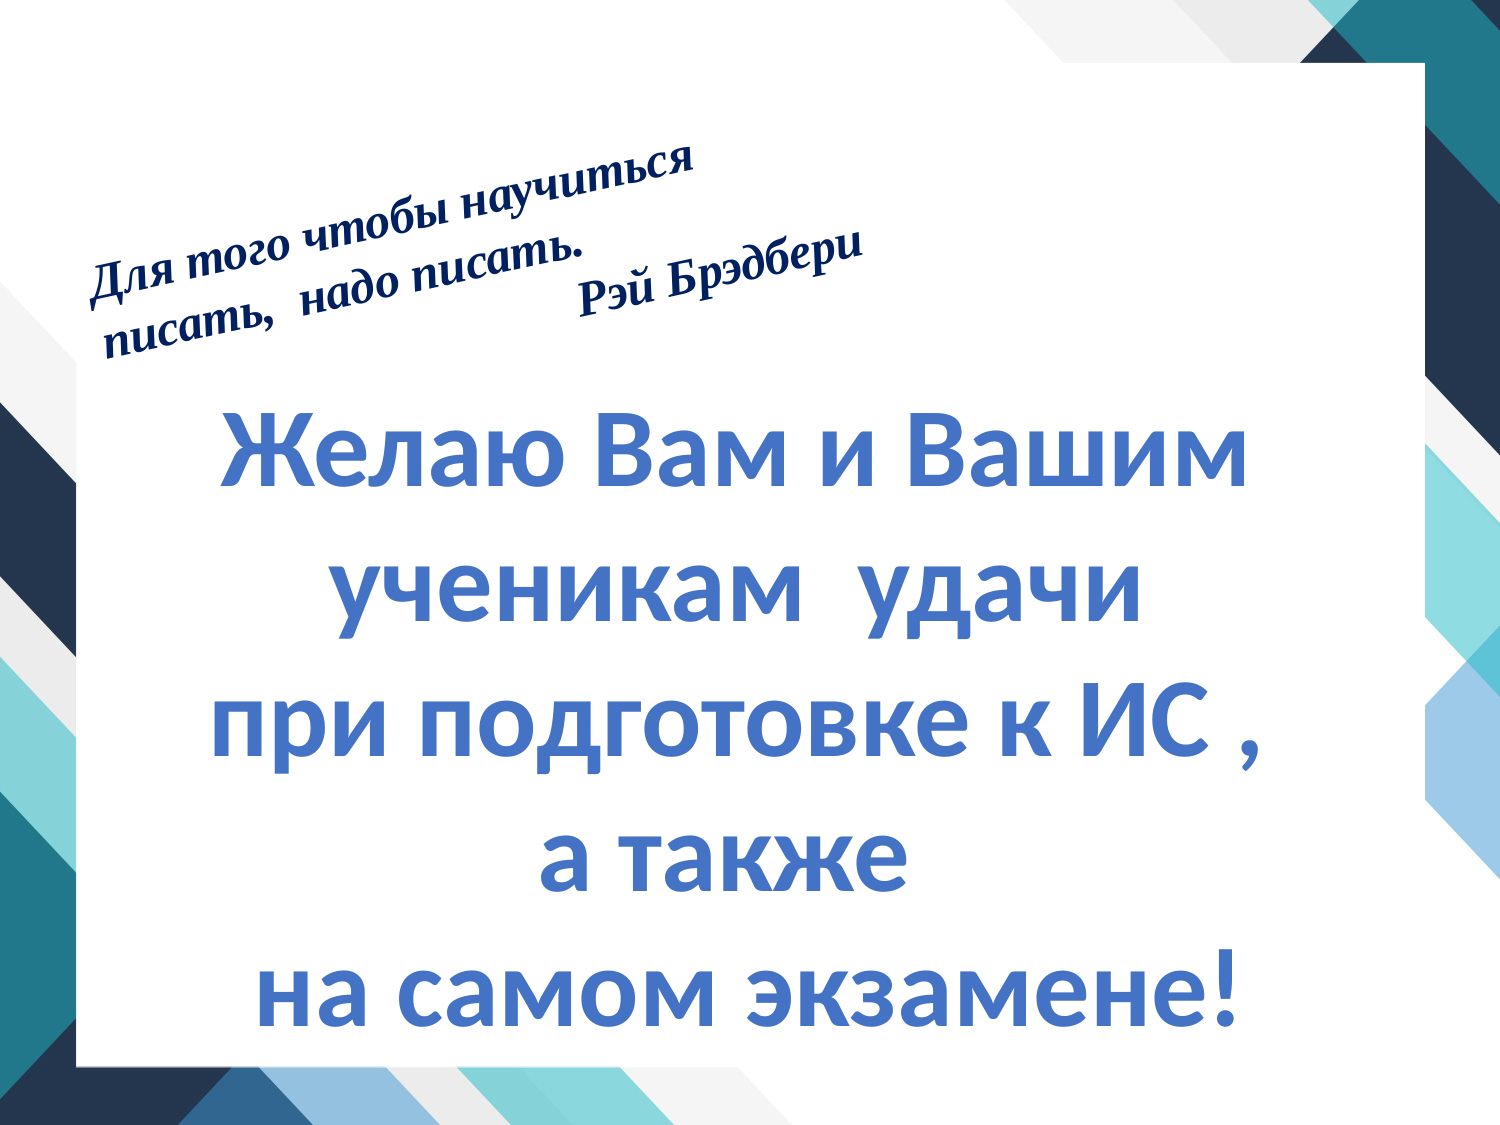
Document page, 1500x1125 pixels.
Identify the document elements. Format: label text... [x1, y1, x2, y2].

text_box Желаю Вам и Вашим ученикам удачи при подготовке к ИС , а также на самом экзамене! [192, 366, 1307, 1057]
picture [0, 0, 1500, 1125]
text_box Для того чтобы научиться писать, надо писать. Рэй Брэдбери [66, 78, 885, 438]
